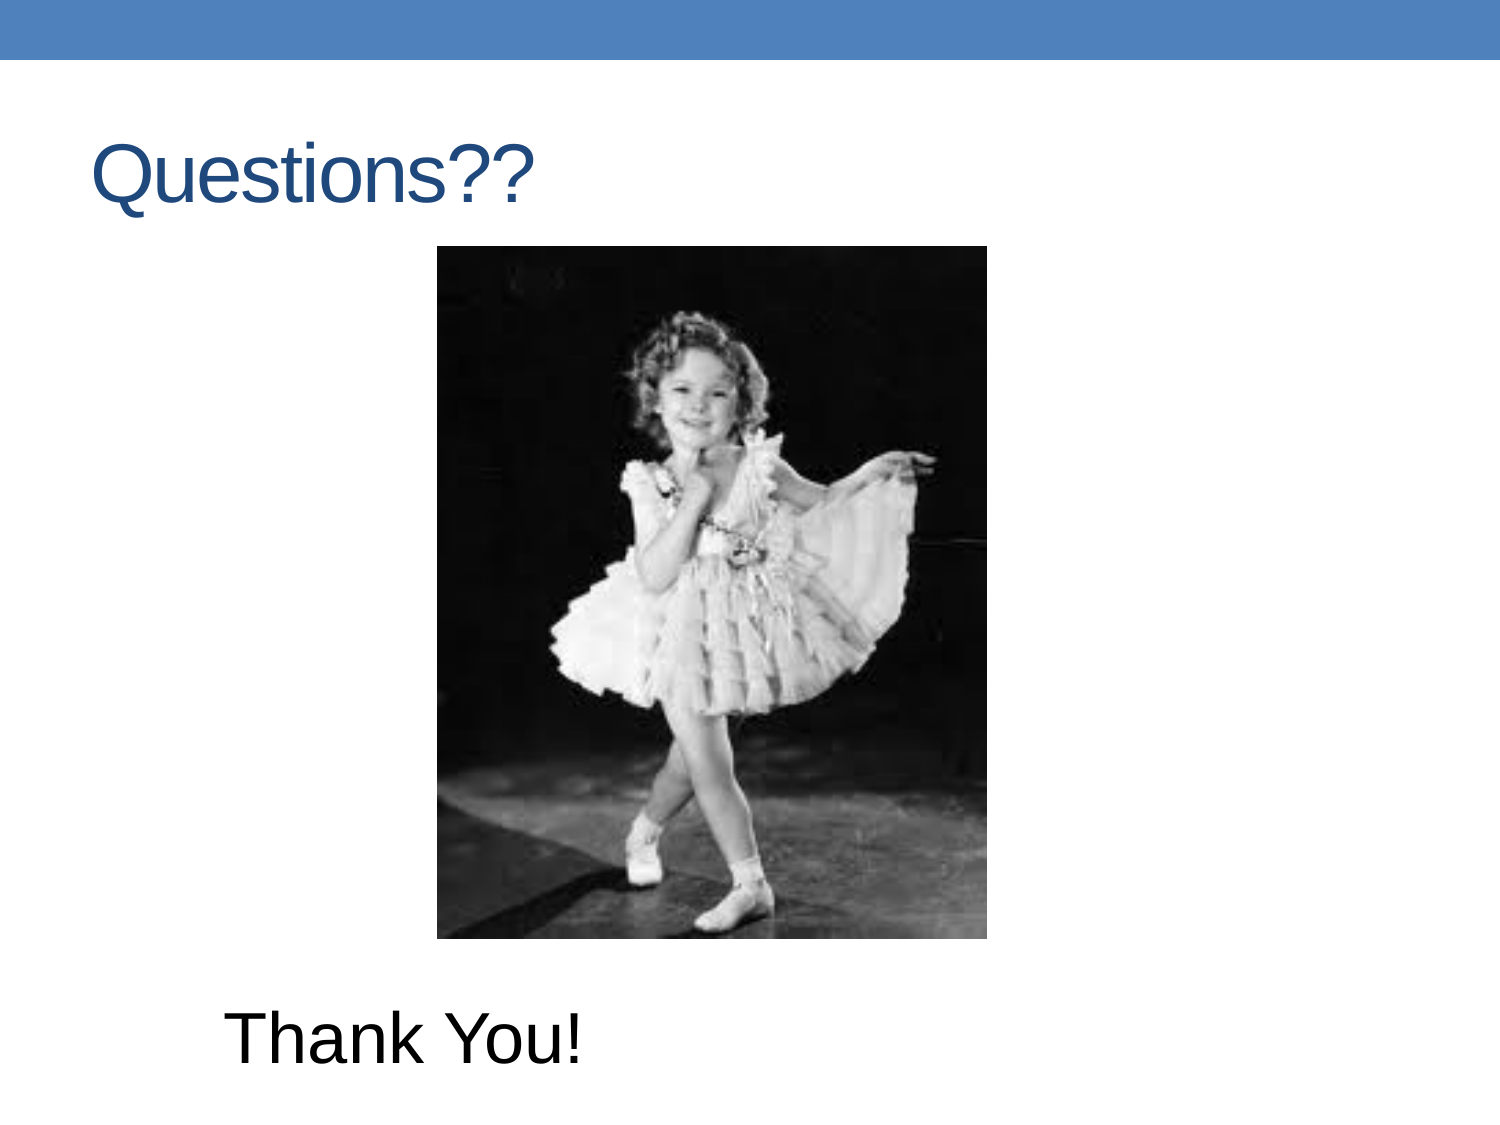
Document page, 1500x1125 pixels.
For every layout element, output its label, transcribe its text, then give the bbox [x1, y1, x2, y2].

list Thank You! [75, 262, 1472, 1094]
title Questions?? [75, 87, 1425, 250]
picture [436, 246, 987, 940]
